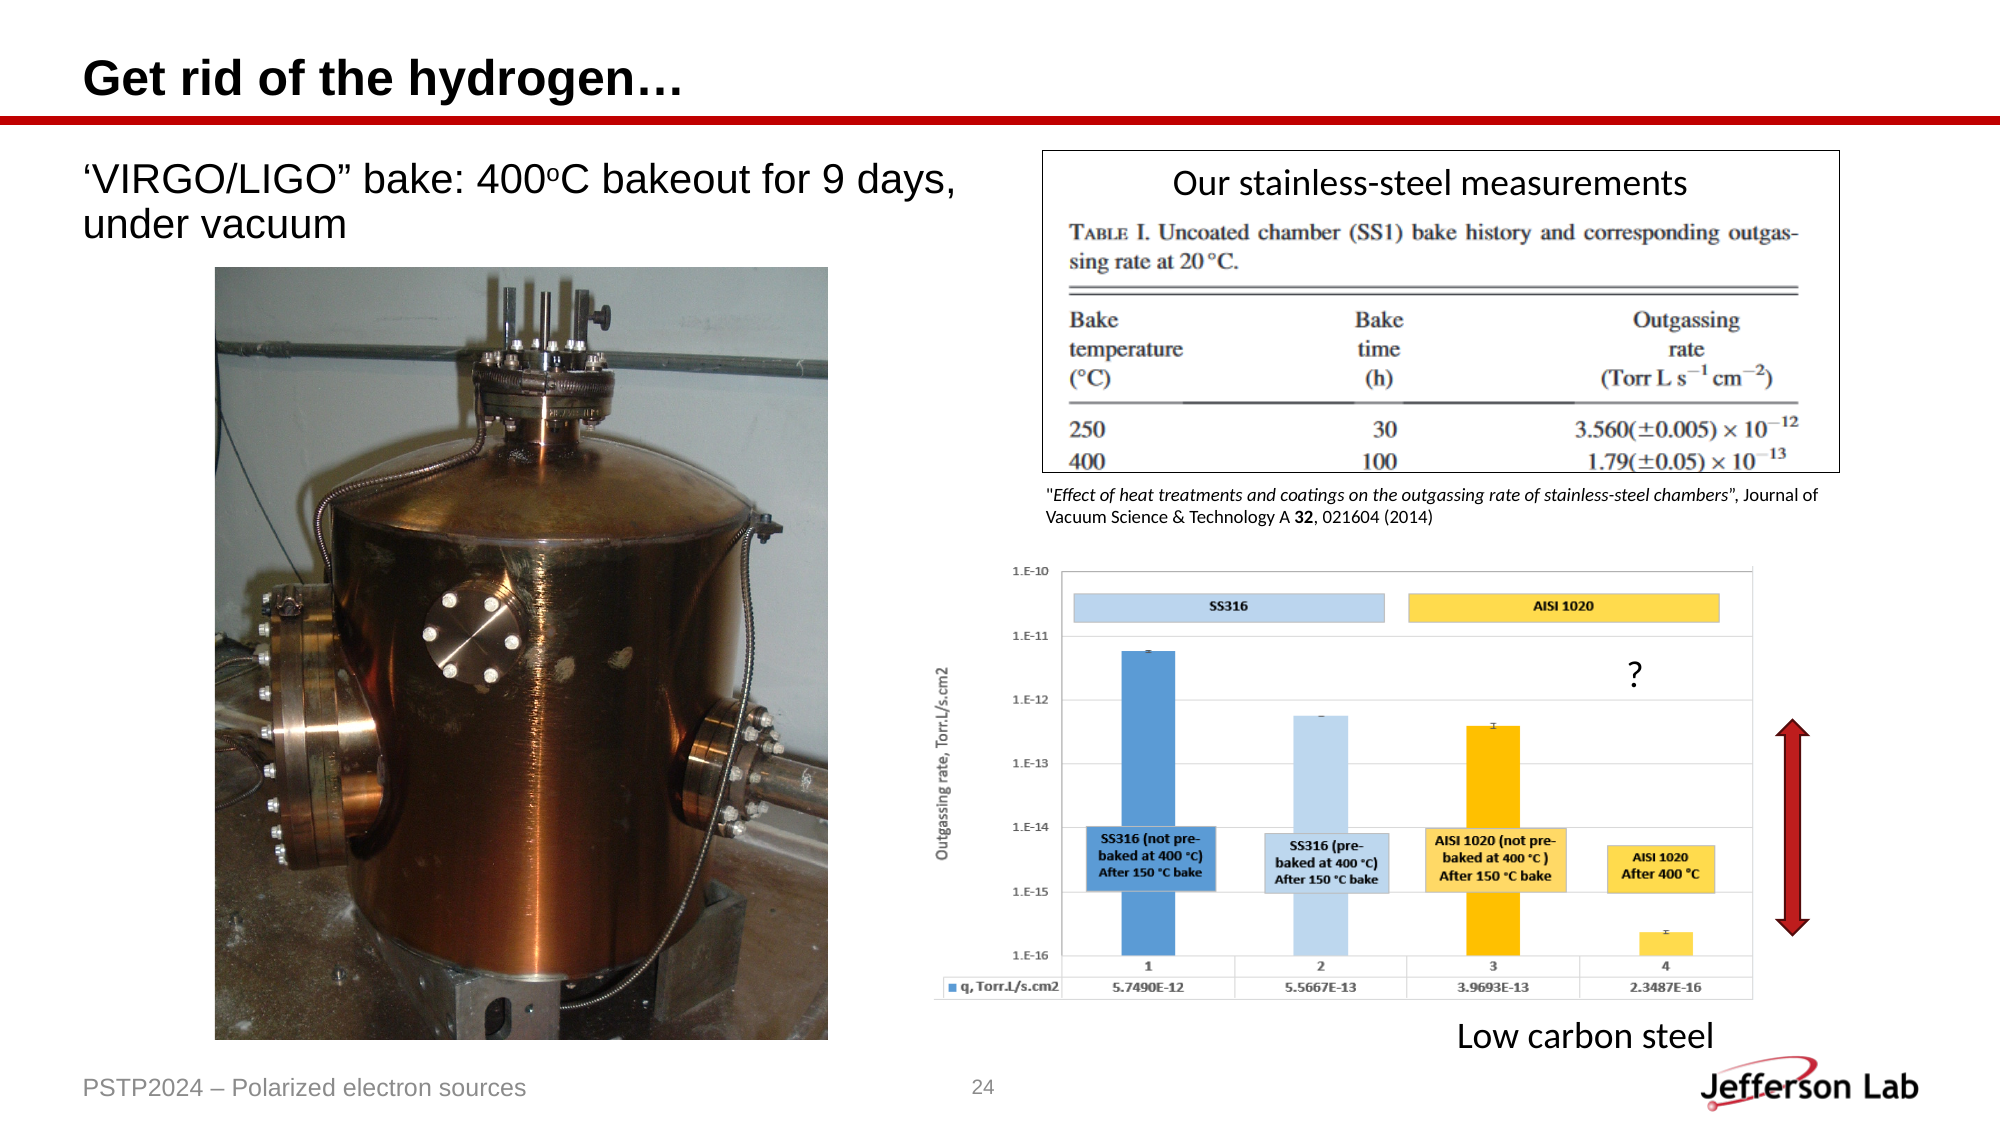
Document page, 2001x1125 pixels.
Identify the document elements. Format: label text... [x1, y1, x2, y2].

picture [1698, 1047, 1933, 1124]
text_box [1031, 150, 1851, 536]
slide_number 24 [924, 1060, 1042, 1111]
picture [214, 267, 828, 1040]
footer PSTP2024 – Polarized electron sources [67, 1060, 925, 1112]
list ‘VIRGO/LIGO” bake: 400oC bakeout for 9 days, under vacuum [67, 150, 977, 1060]
title Get rid of the hydrogen… [67, 39, 1919, 120]
text_box [1774, 718, 1811, 937]
picture [933, 566, 1754, 1000]
text_box Low carbon steel [1442, 1003, 1730, 1064]
